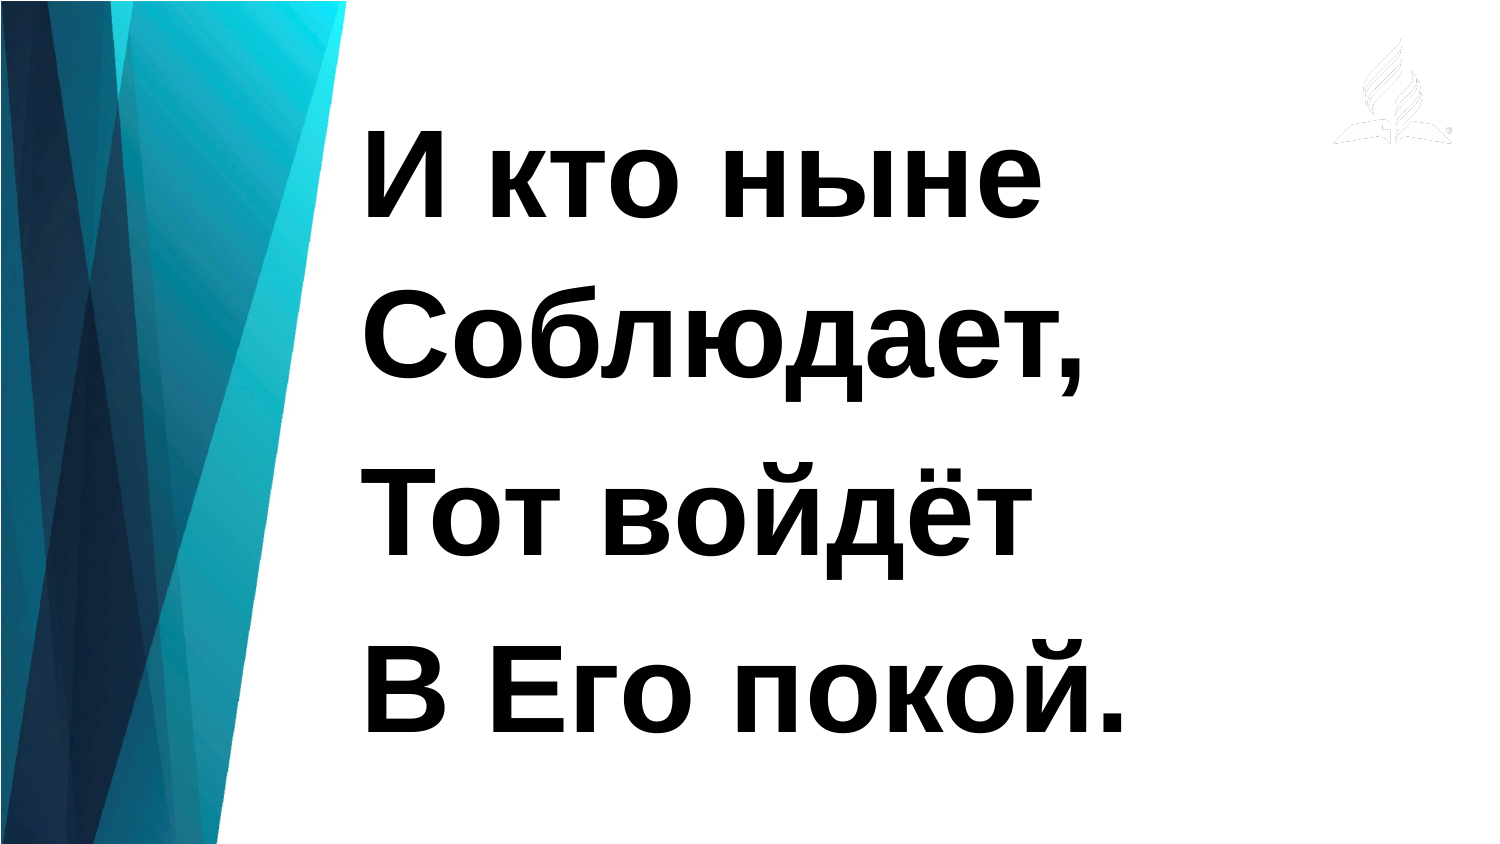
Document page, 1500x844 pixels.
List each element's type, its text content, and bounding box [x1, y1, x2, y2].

picture [1332, 36, 1453, 145]
text_box И кто ныне Соблюдает, Тот войдёт В Его покой. [358, 78, 1500, 768]
picture [0, 0, 358, 844]
picture [148, 800, 152, 811]
